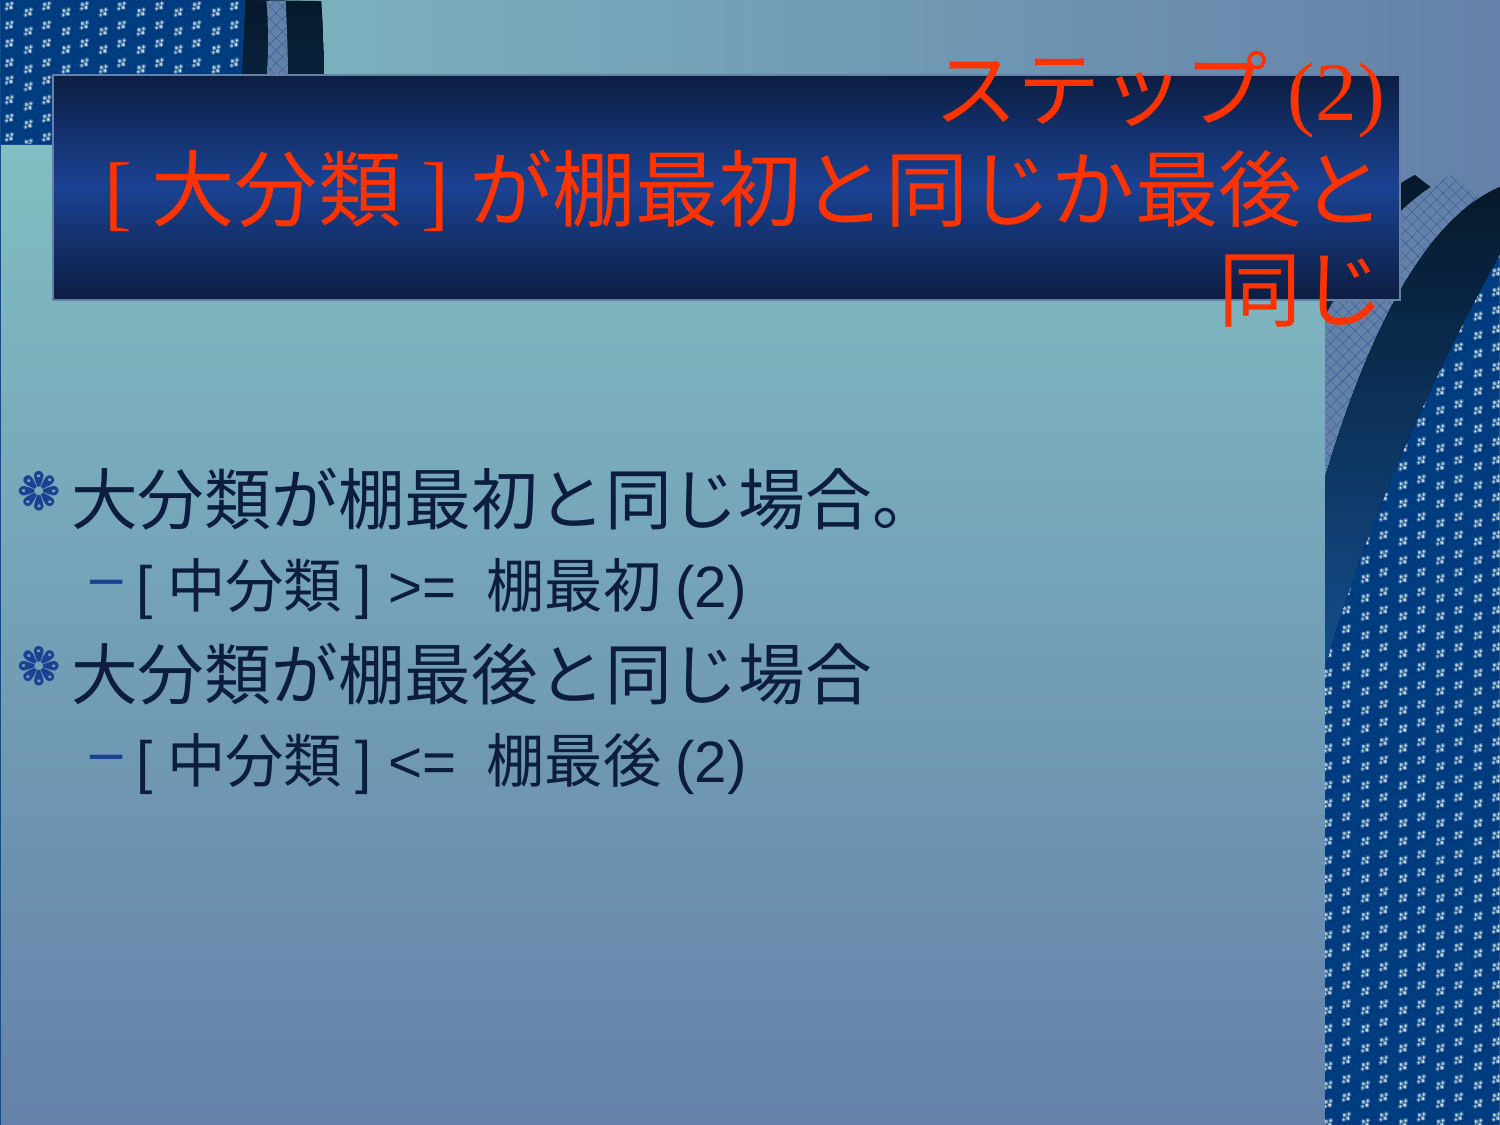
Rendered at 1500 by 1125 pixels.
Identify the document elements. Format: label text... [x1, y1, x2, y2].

list 大分類が棚最初と同じ場合。 [中分類] >= 棚最初(2) 大分類が棚最後と同じ場合 [中分類] <= 棚最後(2) [0, 450, 1275, 929]
picture [0, 0, 245, 144]
title ステップ(2) [大分類]が棚最初と同じか最後と同じ [52, 74, 1401, 301]
picture [1325, 255, 1500, 1125]
